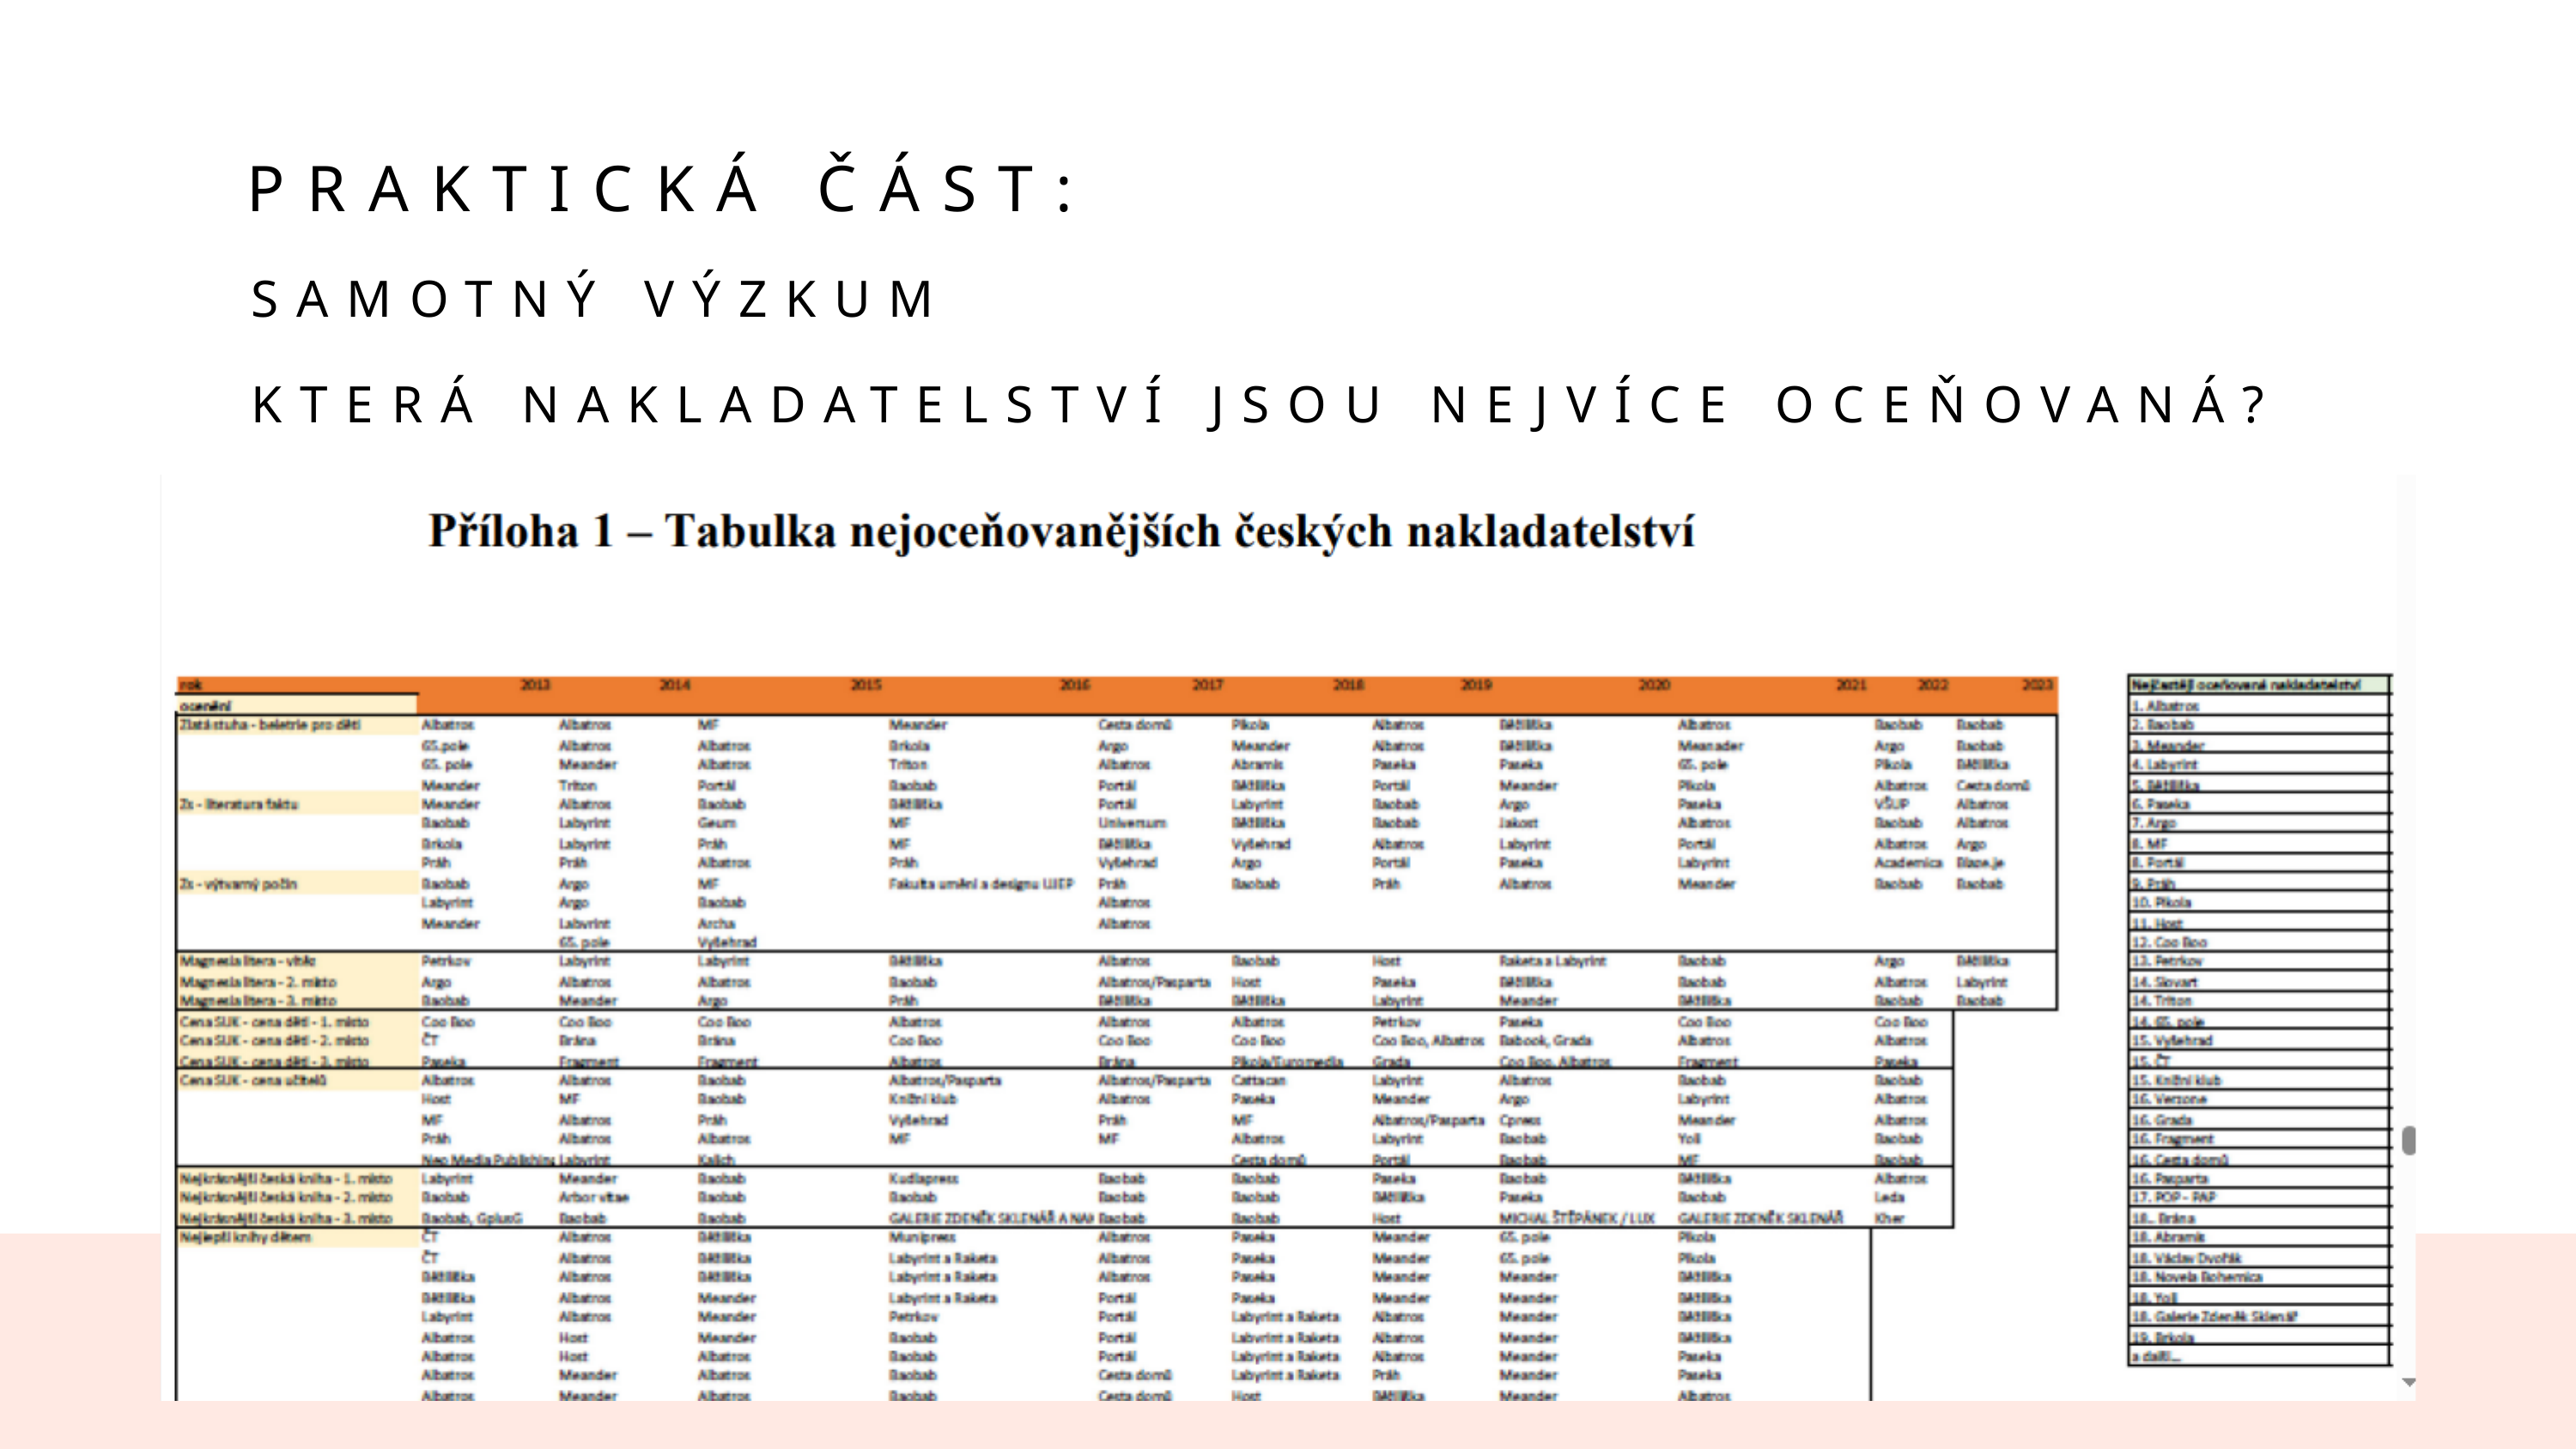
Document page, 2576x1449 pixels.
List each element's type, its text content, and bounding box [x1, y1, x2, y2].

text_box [0, 1233, 2576, 1449]
text_box PRAKTICKÁ ČÁST: [208, 135, 1113, 224]
text_box [160, 475, 2416, 1230]
text_box KTERÁ NAKLADATELSTVÍ JSOU NEJVÍCE OCEŇOVANÁ? [251, 361, 2432, 433]
text_box SAMOTNÝ VÝZKUM [251, 257, 1696, 328]
